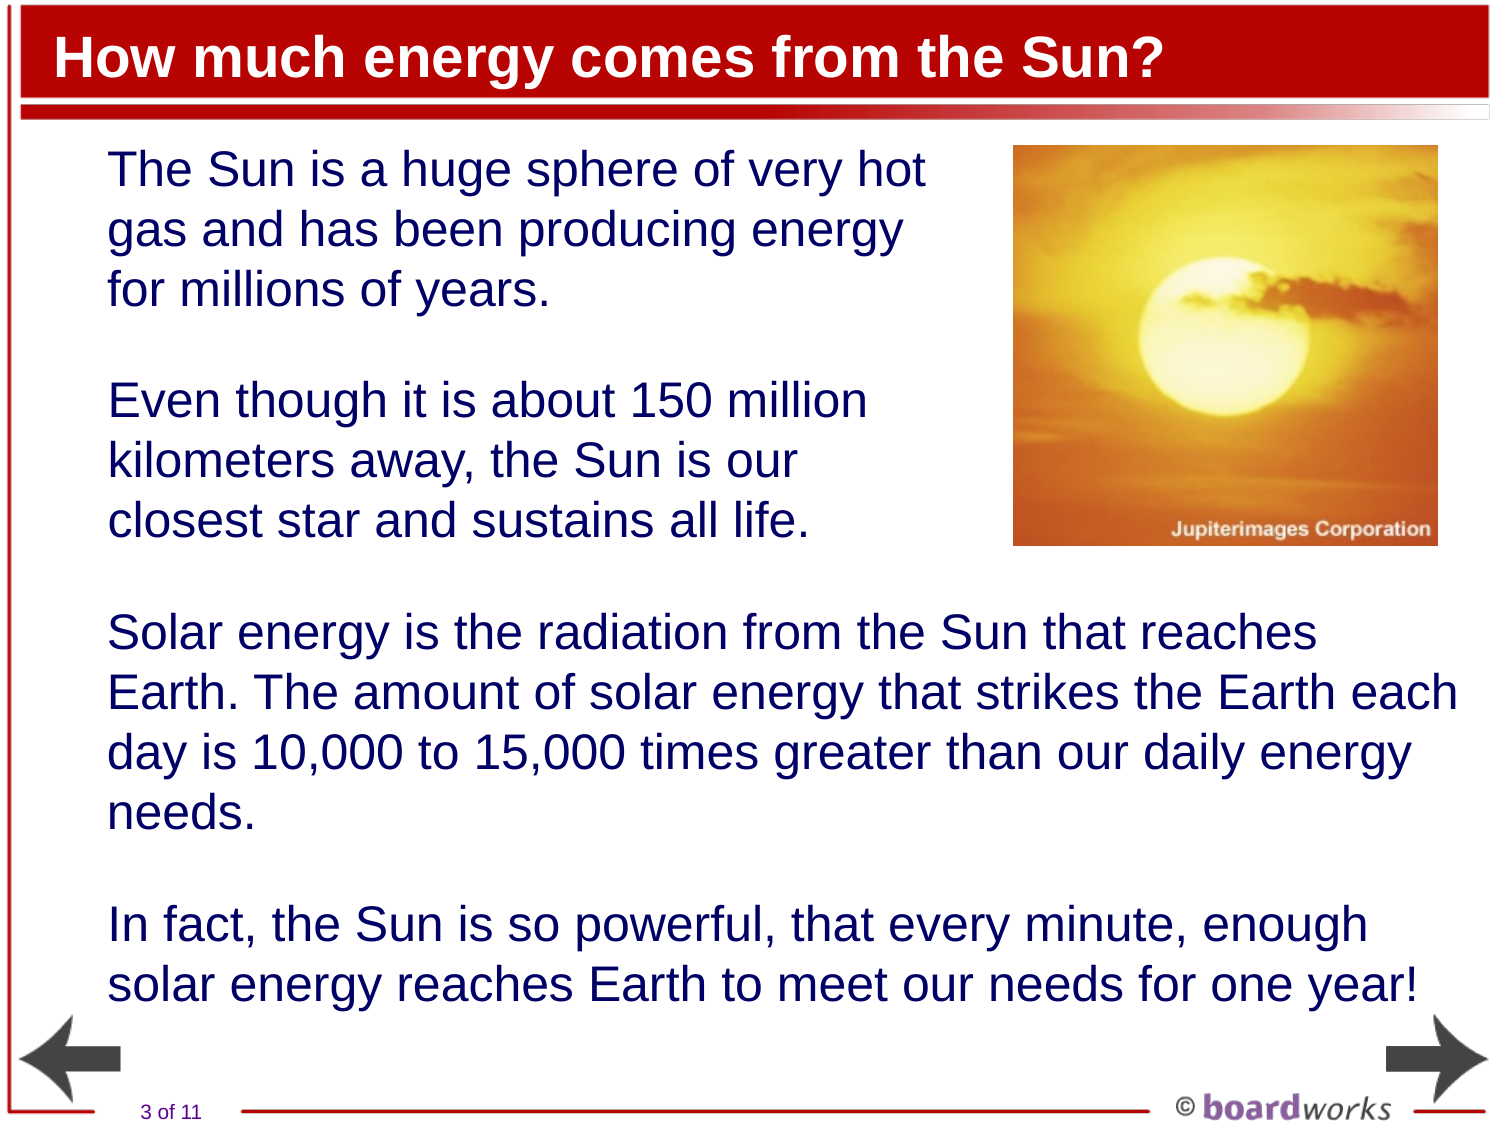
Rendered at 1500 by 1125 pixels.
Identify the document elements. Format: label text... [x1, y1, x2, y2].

text_box The Sun is a huge sphere of very hot gas and has been producing energy for millions of years. [92, 128, 949, 324]
text_box Solar energy is the radiation from the Sun that reaches Earth. The amount of solar energy that strikes the Earth each day is 10,000 to 15,000 times greater than our daily energy needs. [92, 592, 1475, 848]
picture [0, 0, 1500, 1125]
text_box In fact, the Sun is so powerful, that every minute, enough solar energy reaches Earth to meet our needs for one year! [92, 884, 1480, 1019]
text_box Even though it is about 150 million kilometers away, the Sun is our closest star and sustains all life. [92, 360, 960, 556]
title How much energy comes from the Sun? [38, 8, 1308, 100]
